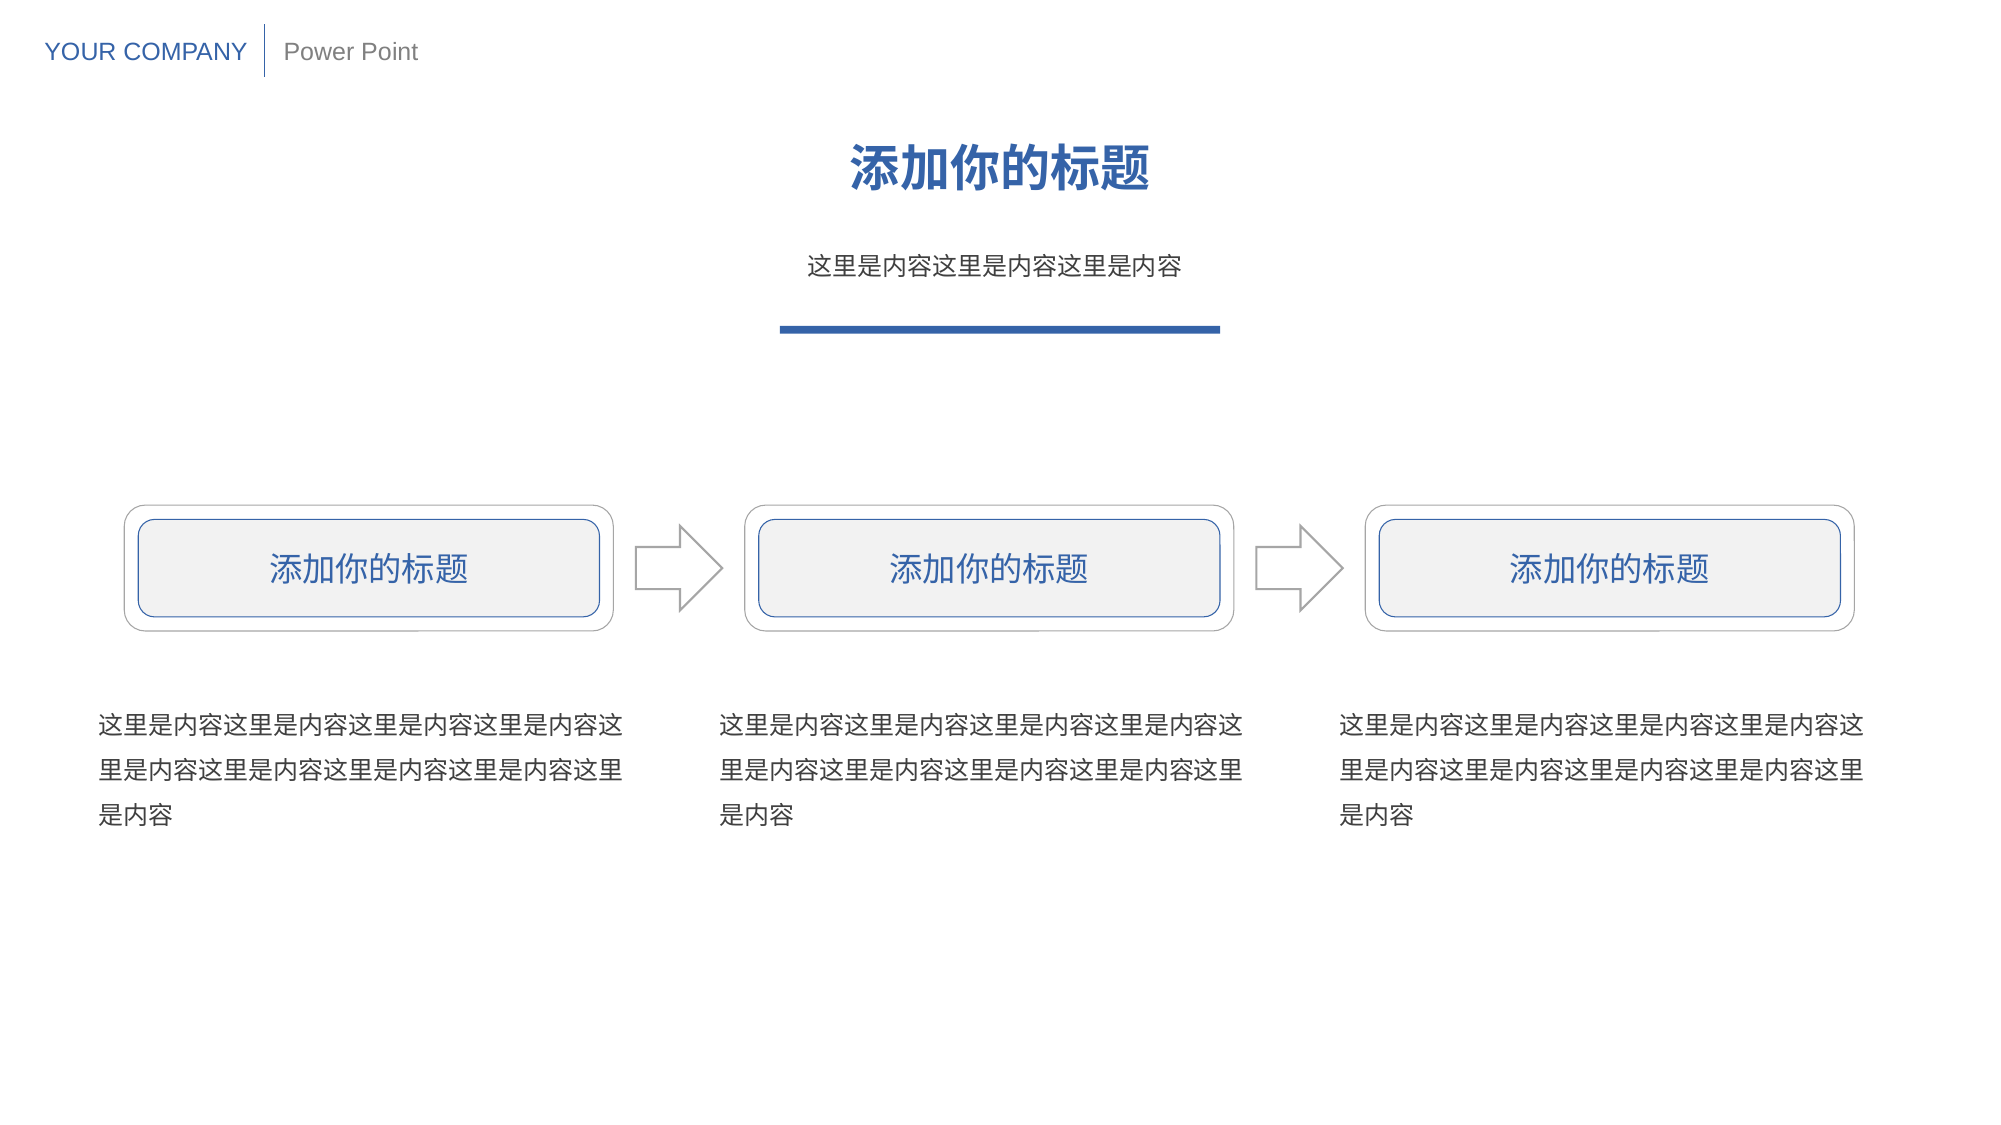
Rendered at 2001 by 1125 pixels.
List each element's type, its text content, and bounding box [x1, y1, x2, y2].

text_box 添加你的标题 [603, 128, 1397, 204]
text_box [1364, 504, 1856, 633]
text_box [28, 24, 435, 77]
text_box 这里是内容这里是内容这里是内容这里是内容这里是内容这里是内容这里是内容这里是内容这里是内容 [84, 687, 654, 882]
text_box [123, 504, 615, 633]
text_box [779, 325, 1221, 335]
text_box 这里是内容这里是内容这里是内容 [532, 228, 1458, 288]
text_box [743, 504, 1235, 633]
text_box 这里是内容这里是内容这里是内容这里是内容这里是内容这里是内容这里是内容这里是内容这里是内容 [1325, 687, 1895, 837]
text_box [1255, 523, 1345, 613]
text_box 这里是内容这里是内容这里是内容这里是内容这里是内容这里是内容这里是内容这里是内容这里是内容 [704, 687, 1275, 837]
text_box [634, 523, 724, 613]
